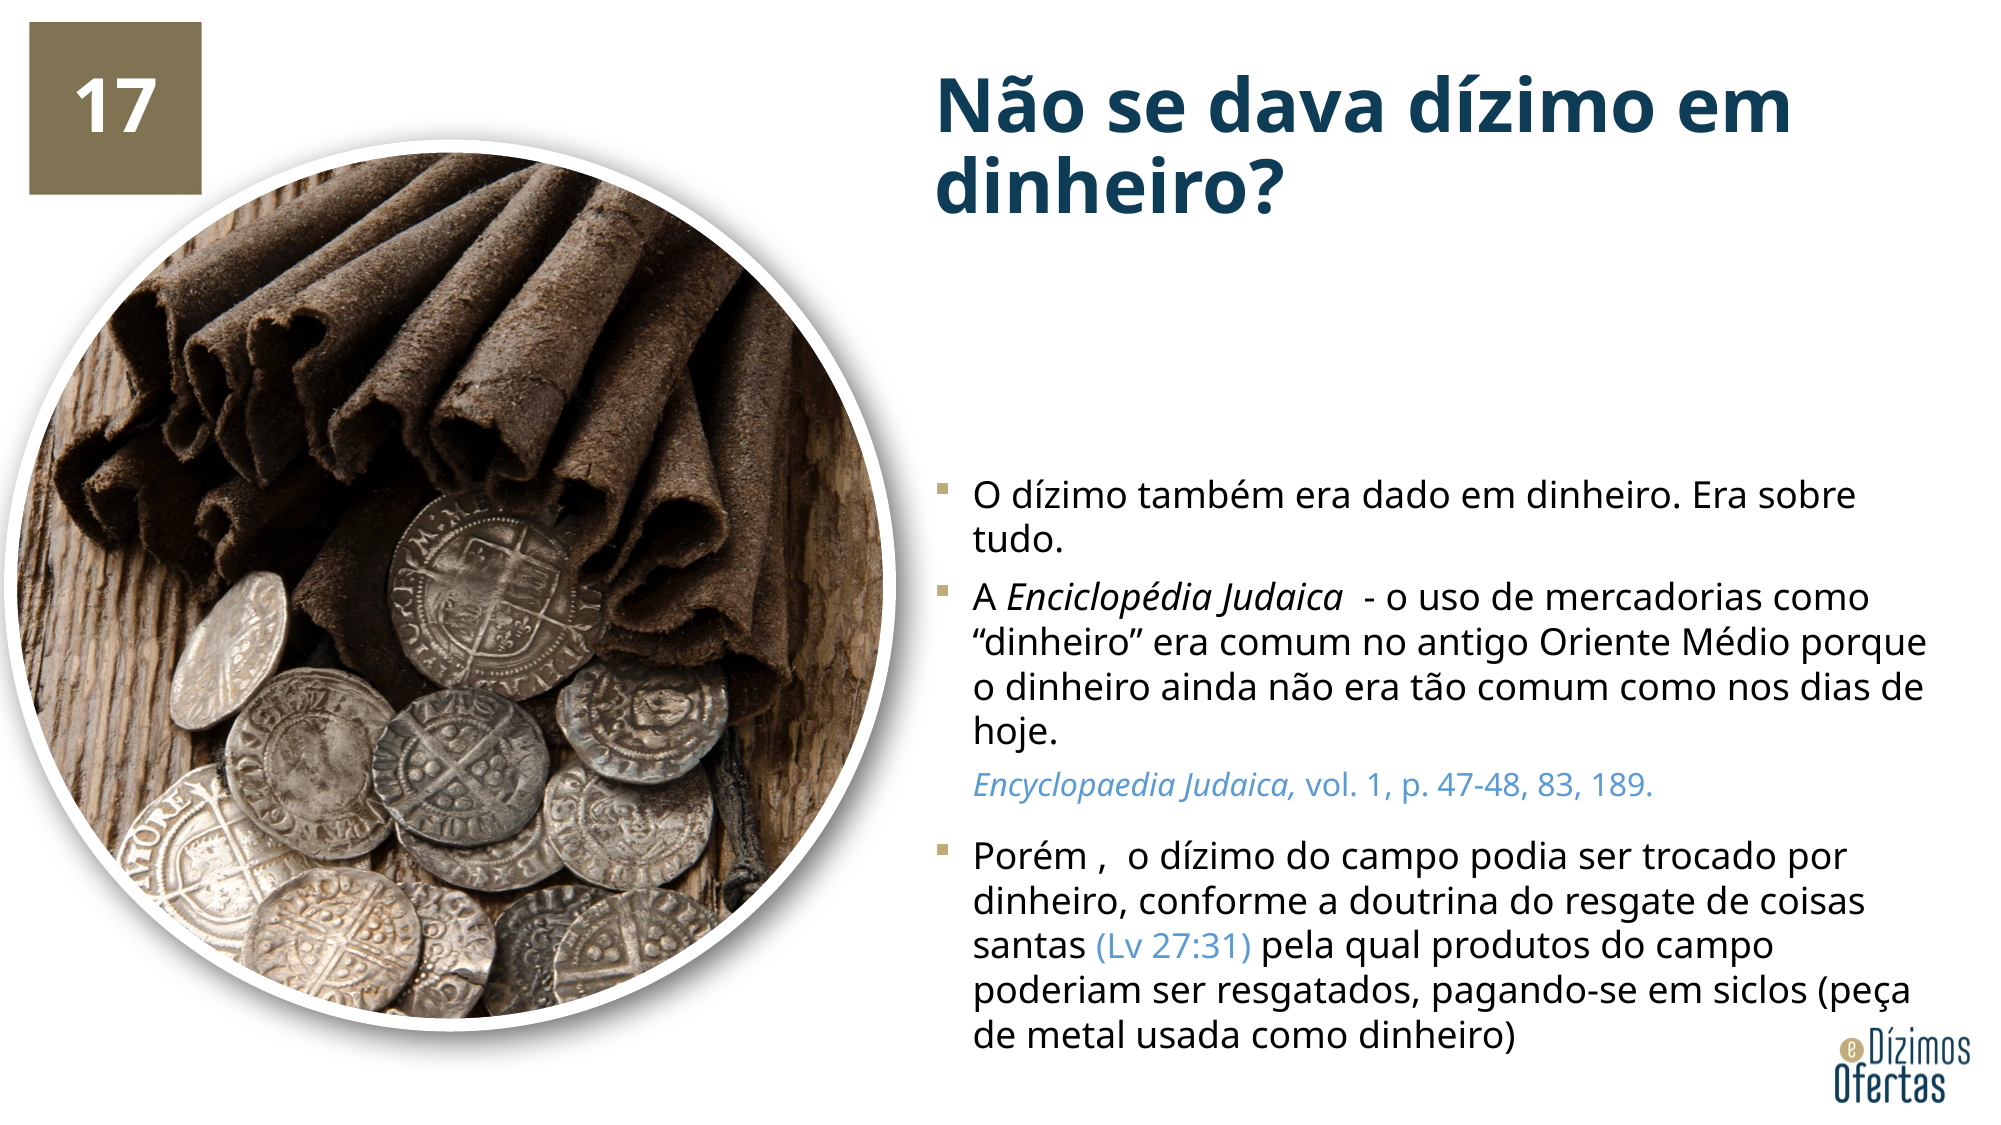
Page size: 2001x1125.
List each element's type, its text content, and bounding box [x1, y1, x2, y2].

picture [1832, 1024, 1972, 1106]
list 17 [29, 22, 202, 146]
title Não se dava dízimo em dinheiro? [919, 59, 1944, 278]
picture [10, 146, 890, 1025]
list O dízimo também era dado em dinheiro. Era sobre tudo. A Enciclopédia Judaica - o uso de mercadorias como “dinheiro” era comum no antigo Oriente Médio porque o dinheiro ainda não era tão comum como nos dias de hoje. Encyclopaedia Judaica, vol. 1, p. 47-48, 83, 189. Porém , o dízimo do campo podia ser trocado por dinheiro, conforme a doutrina do resgate de coisas santas (Lv 27:31) pela qual produtos do campo poderiam ser resgatados, pagando-se em siclos (peça de metal usada como dinheiro) [919, 463, 1944, 1066]
